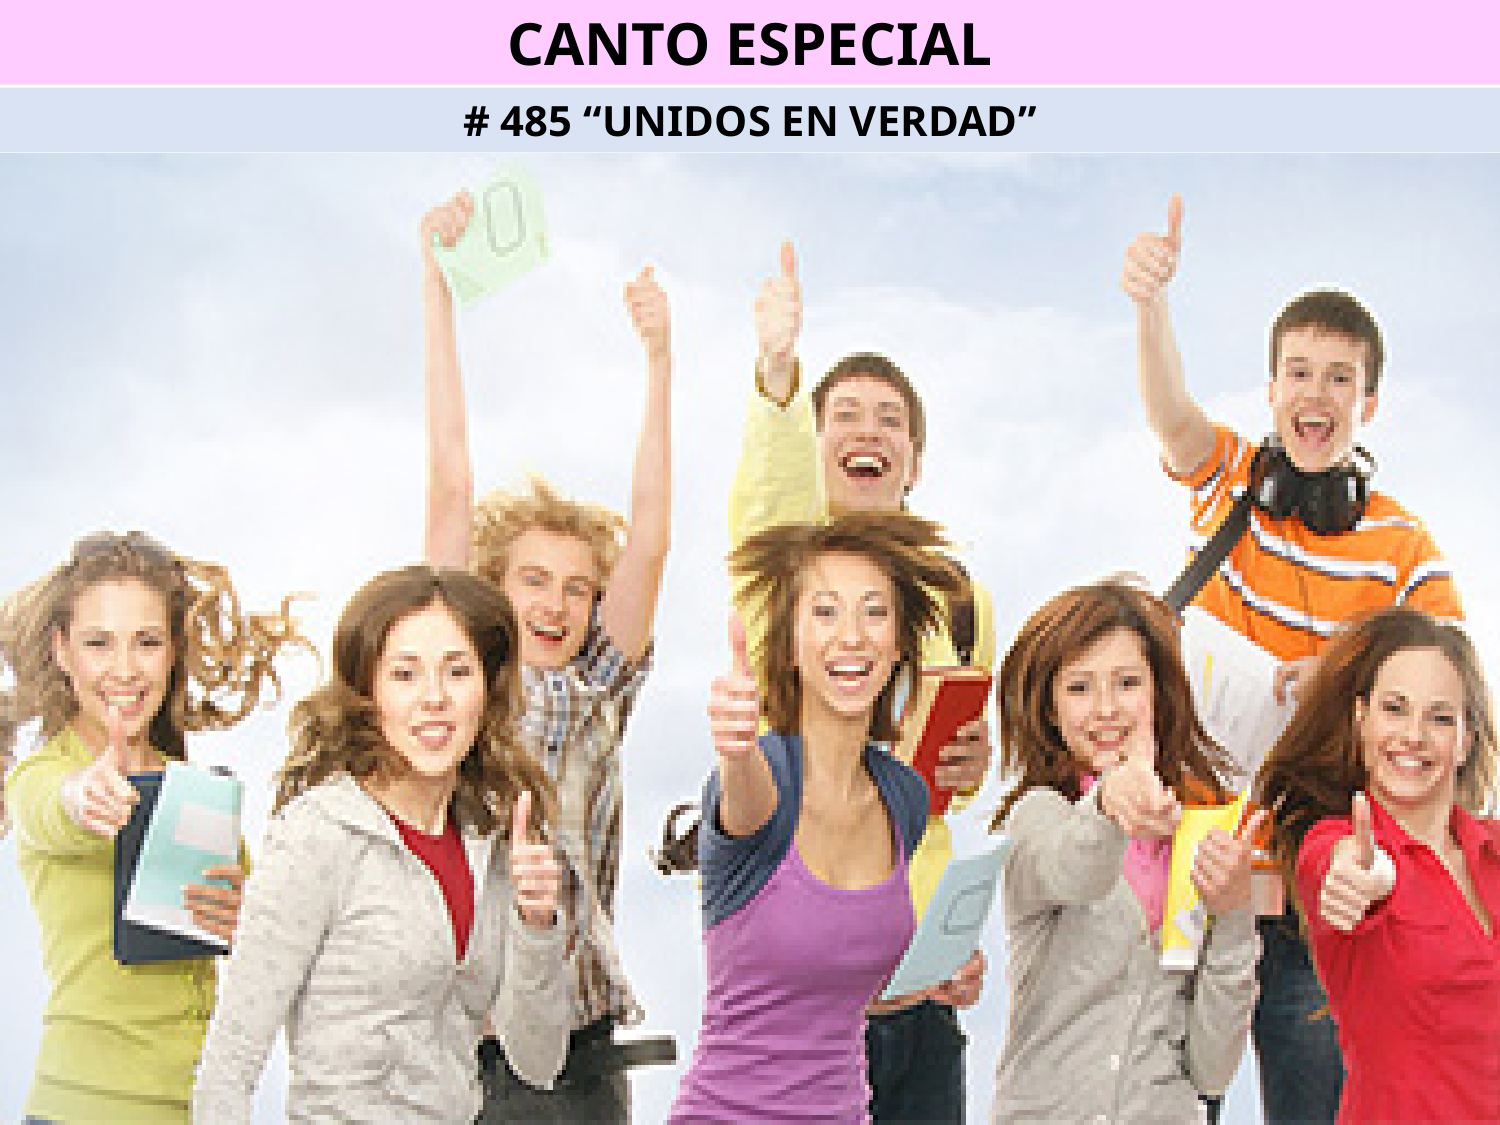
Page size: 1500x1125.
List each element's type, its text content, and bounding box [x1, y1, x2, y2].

picture [0, 153, 1500, 1125]
text_box CANTO ESPECIAL [0, 0, 1500, 85]
text_box # 485 “UNIDOS EN VERDAD” [0, 87, 1500, 153]
